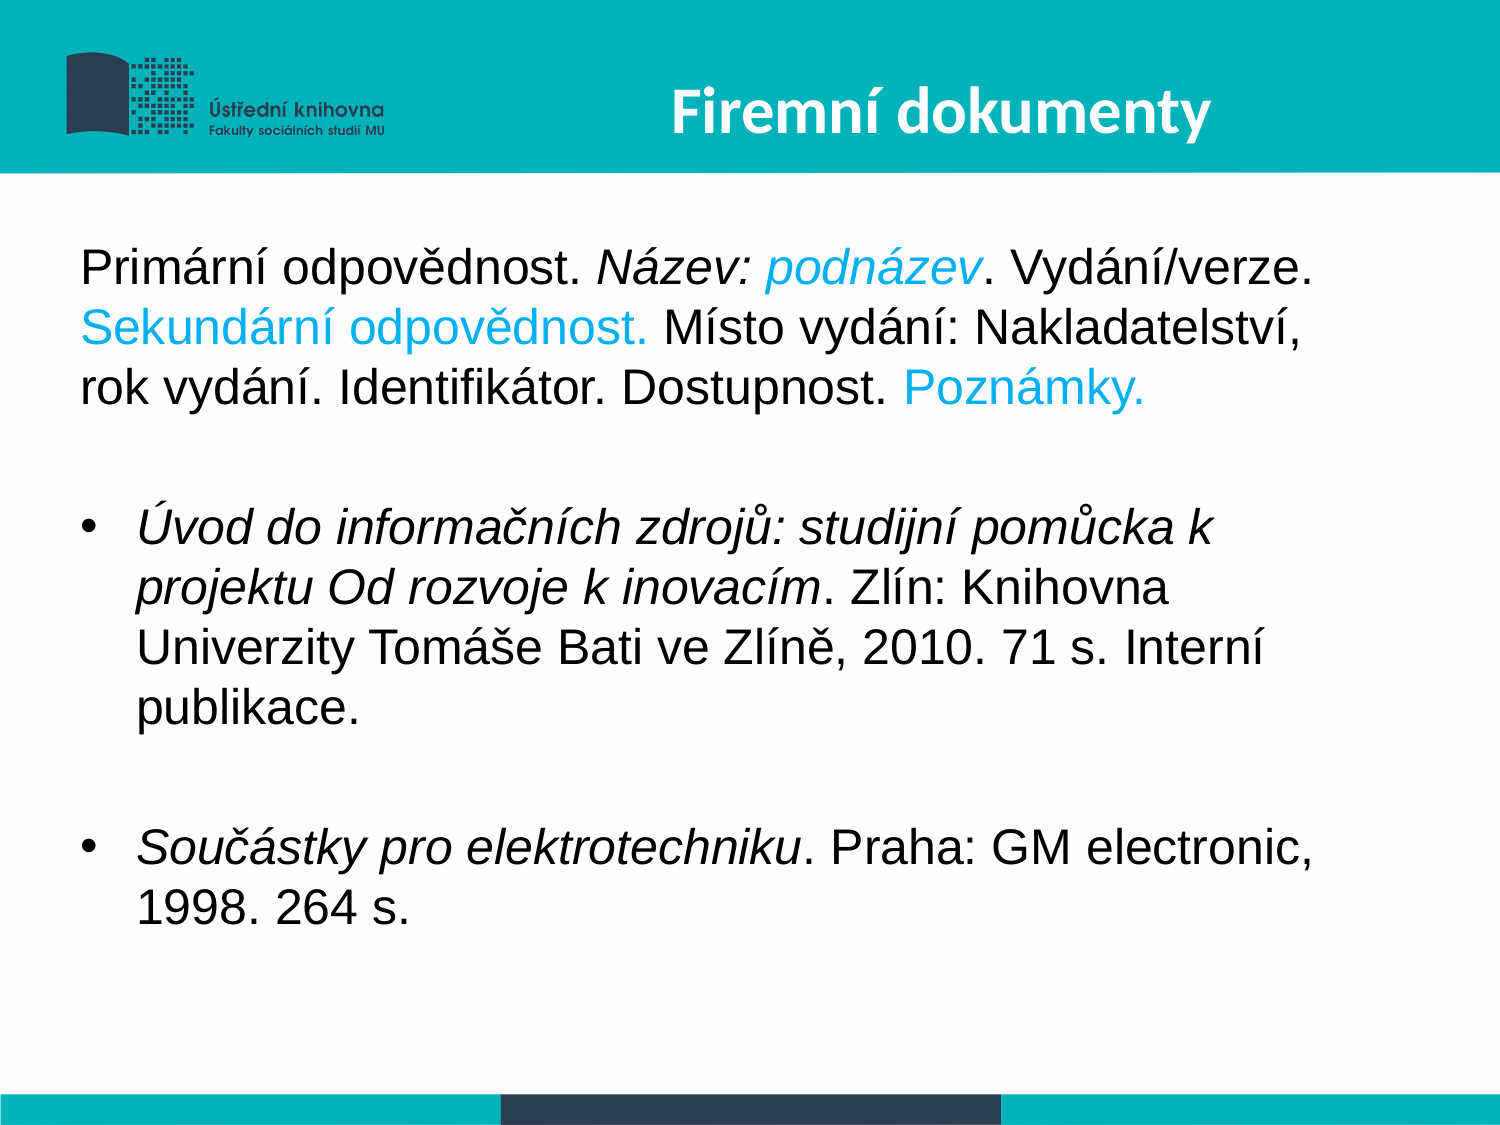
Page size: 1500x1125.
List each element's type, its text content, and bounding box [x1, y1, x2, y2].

list Primární odpovědnost. Název: podnázev. Vydání/verze. Sekundární odpovědnost. Místo vydání: Nakladatelství, rok vydání. Identifikátor. Dostupnost. Poznámky. Úvod do informačních zdrojů: studijní pomůcka k projektu Od rozvoje k inovacím. Zlín: Knihovna Univerzity Tomáše Bati ve Zlíně, 2010. 71 s. Interní publikace. Součástky pro elektrotechniku. Praha: GM electronic, 1998. 264 s. [64, 227, 1341, 1071]
title Firemní dokumenty [383, 30, 1500, 183]
picture [0, 0, 1500, 1125]
